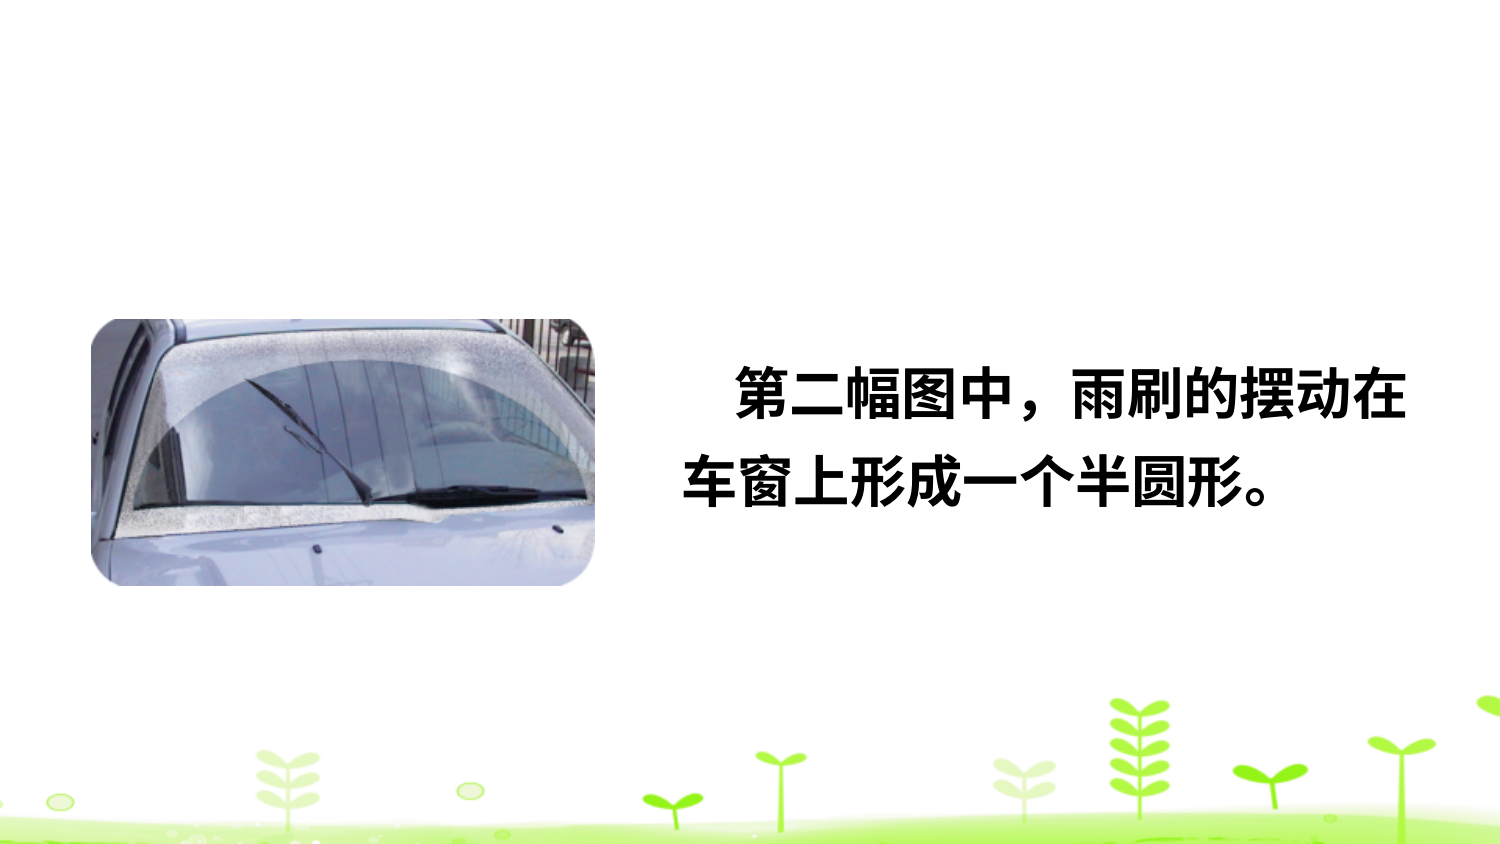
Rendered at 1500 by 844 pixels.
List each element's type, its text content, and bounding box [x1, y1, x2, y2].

text_box 第二幅图中，雨刷的摆动在车窗上形成一个半圆形。 [669, 332, 1429, 520]
picture [0, 0, 1500, 844]
